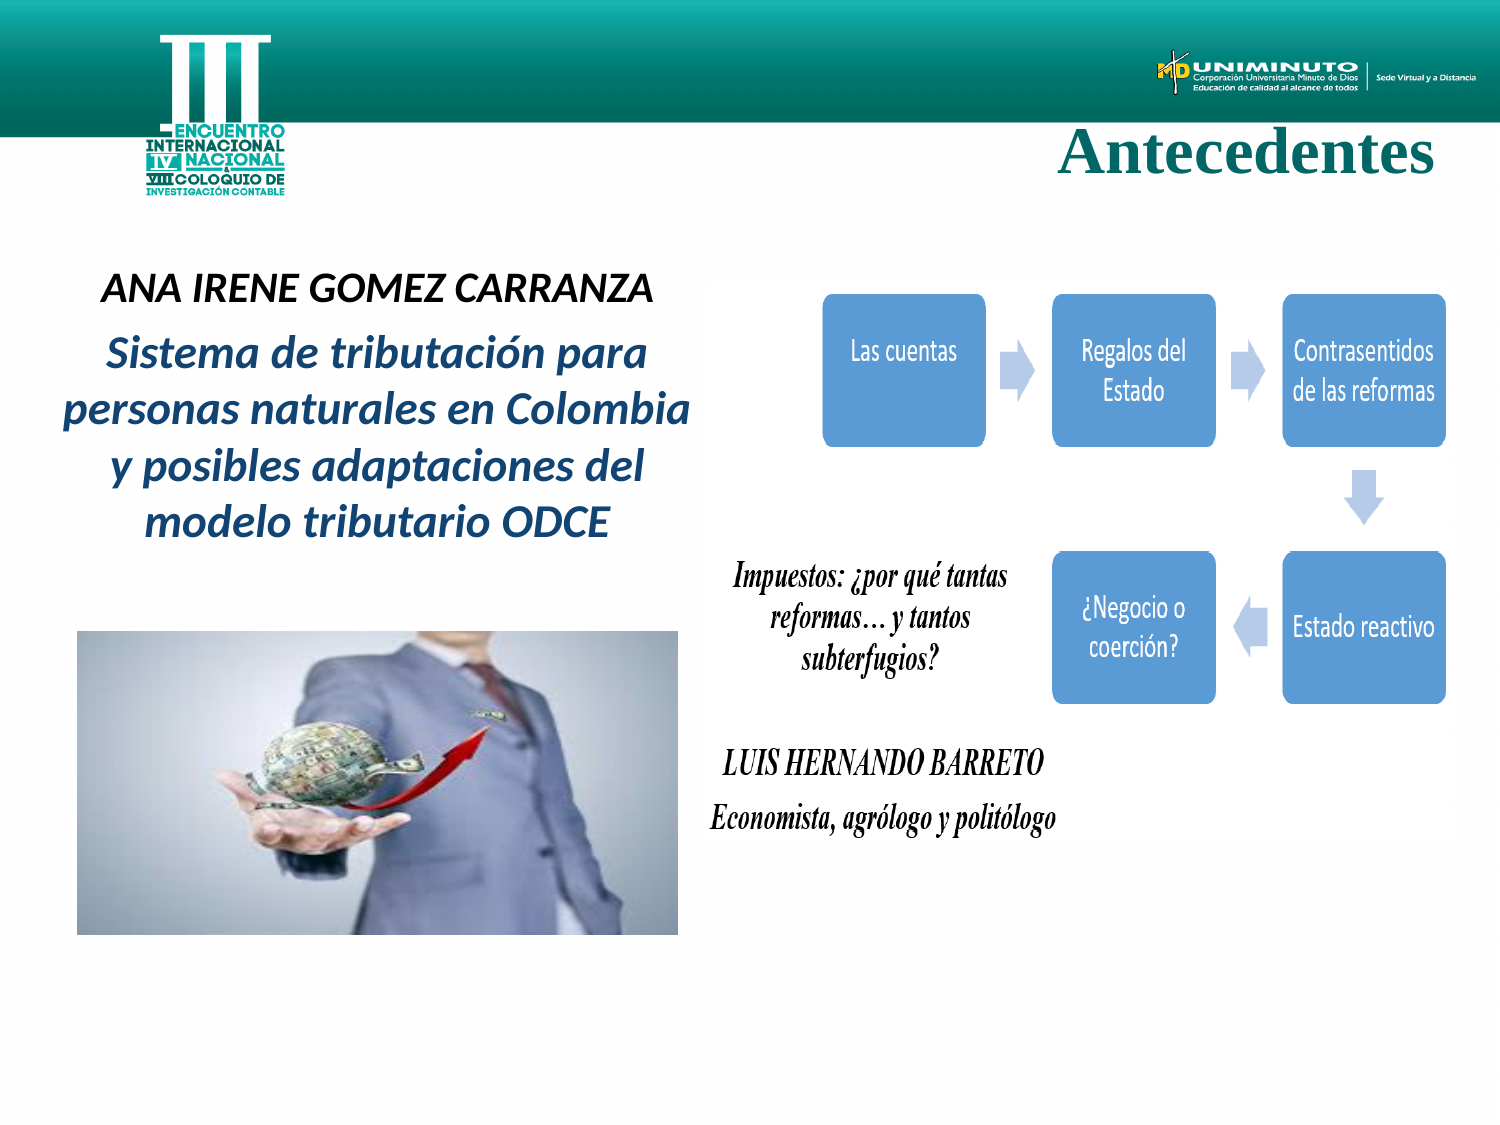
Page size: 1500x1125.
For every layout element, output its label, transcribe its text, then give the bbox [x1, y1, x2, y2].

list ANA IRENE GOMEZ CARRANZA Sistema de tributación para personas naturales en Colombia y posibles adaptaciones del modelo tributario ODCE [46, 252, 709, 563]
picture [0, 0, 1500, 1125]
title Antecedentes [325, 110, 1451, 183]
